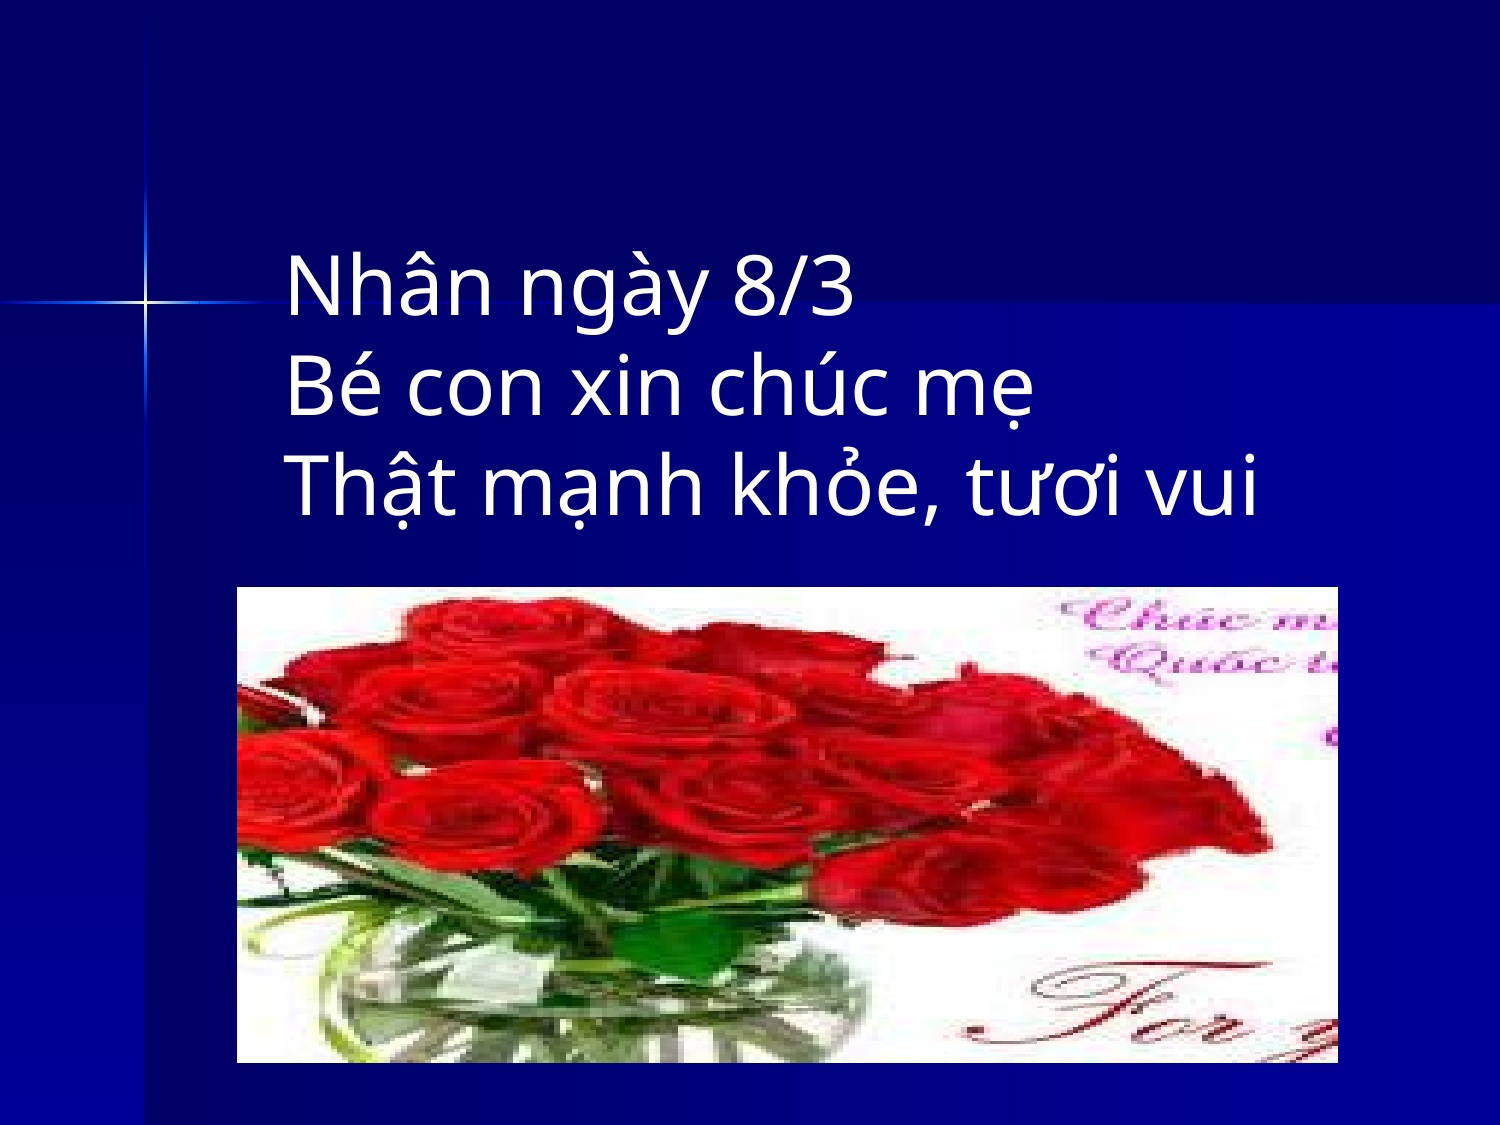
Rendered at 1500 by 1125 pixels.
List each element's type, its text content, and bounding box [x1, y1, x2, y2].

picture [237, 587, 1338, 1063]
text_box Nhân ngày 8/3 Bé con xin chúc mẹ Thật mạnh khỏe, tươi vui [268, 224, 1277, 540]
